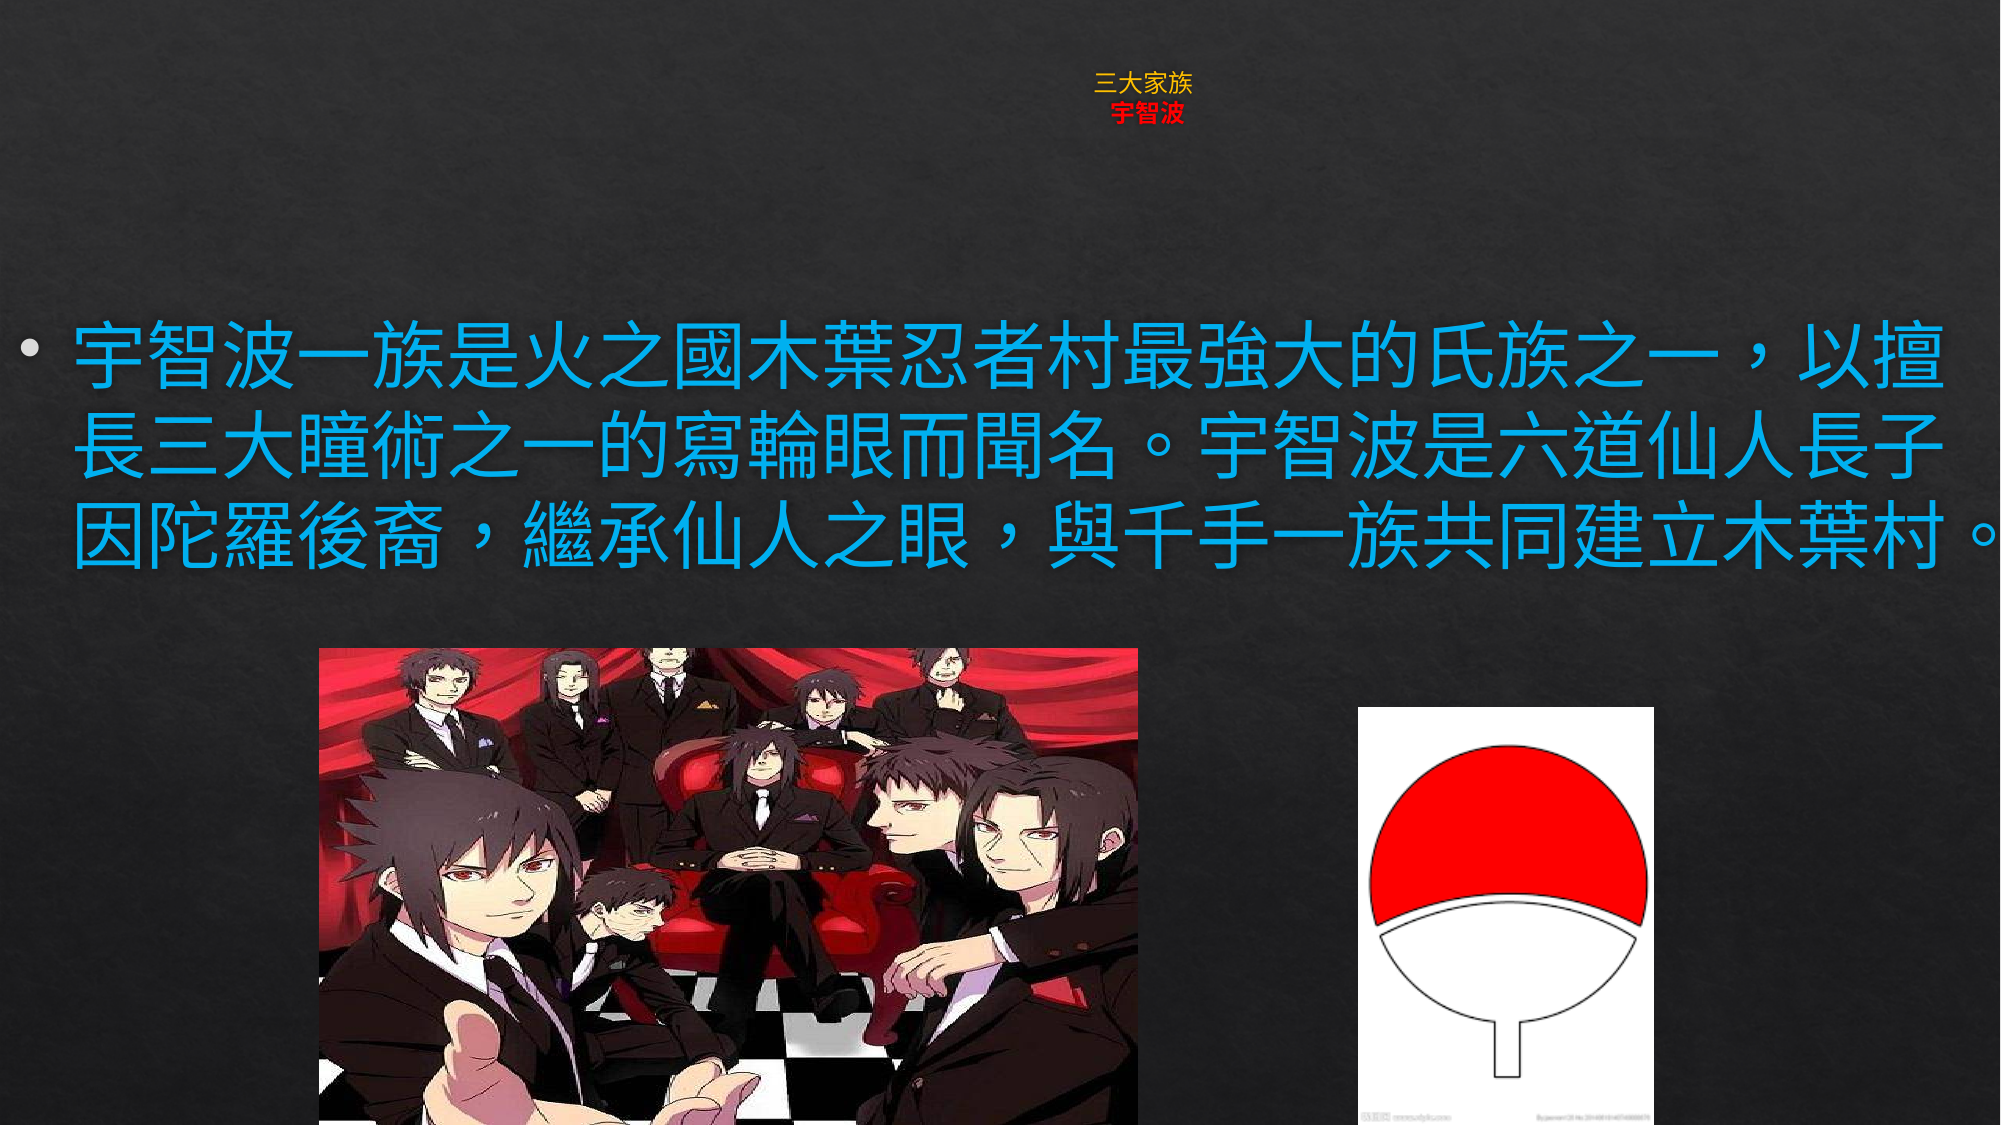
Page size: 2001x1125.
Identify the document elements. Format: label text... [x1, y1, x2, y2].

picture [318, 648, 1138, 1125]
list 宇智波一族是火之國木葉忍者村最強大的氏族之一，以擅長三大瞳術之一的寫輪眼而聞名。宇智波是六道仙人長子因陀羅後裔，繼承仙人之眼，與千手一族共同建立木葉村。 [0, 301, 2000, 1125]
title 三大家族 宇智波 [487, 59, 1787, 137]
picture [1358, 707, 1655, 1125]
